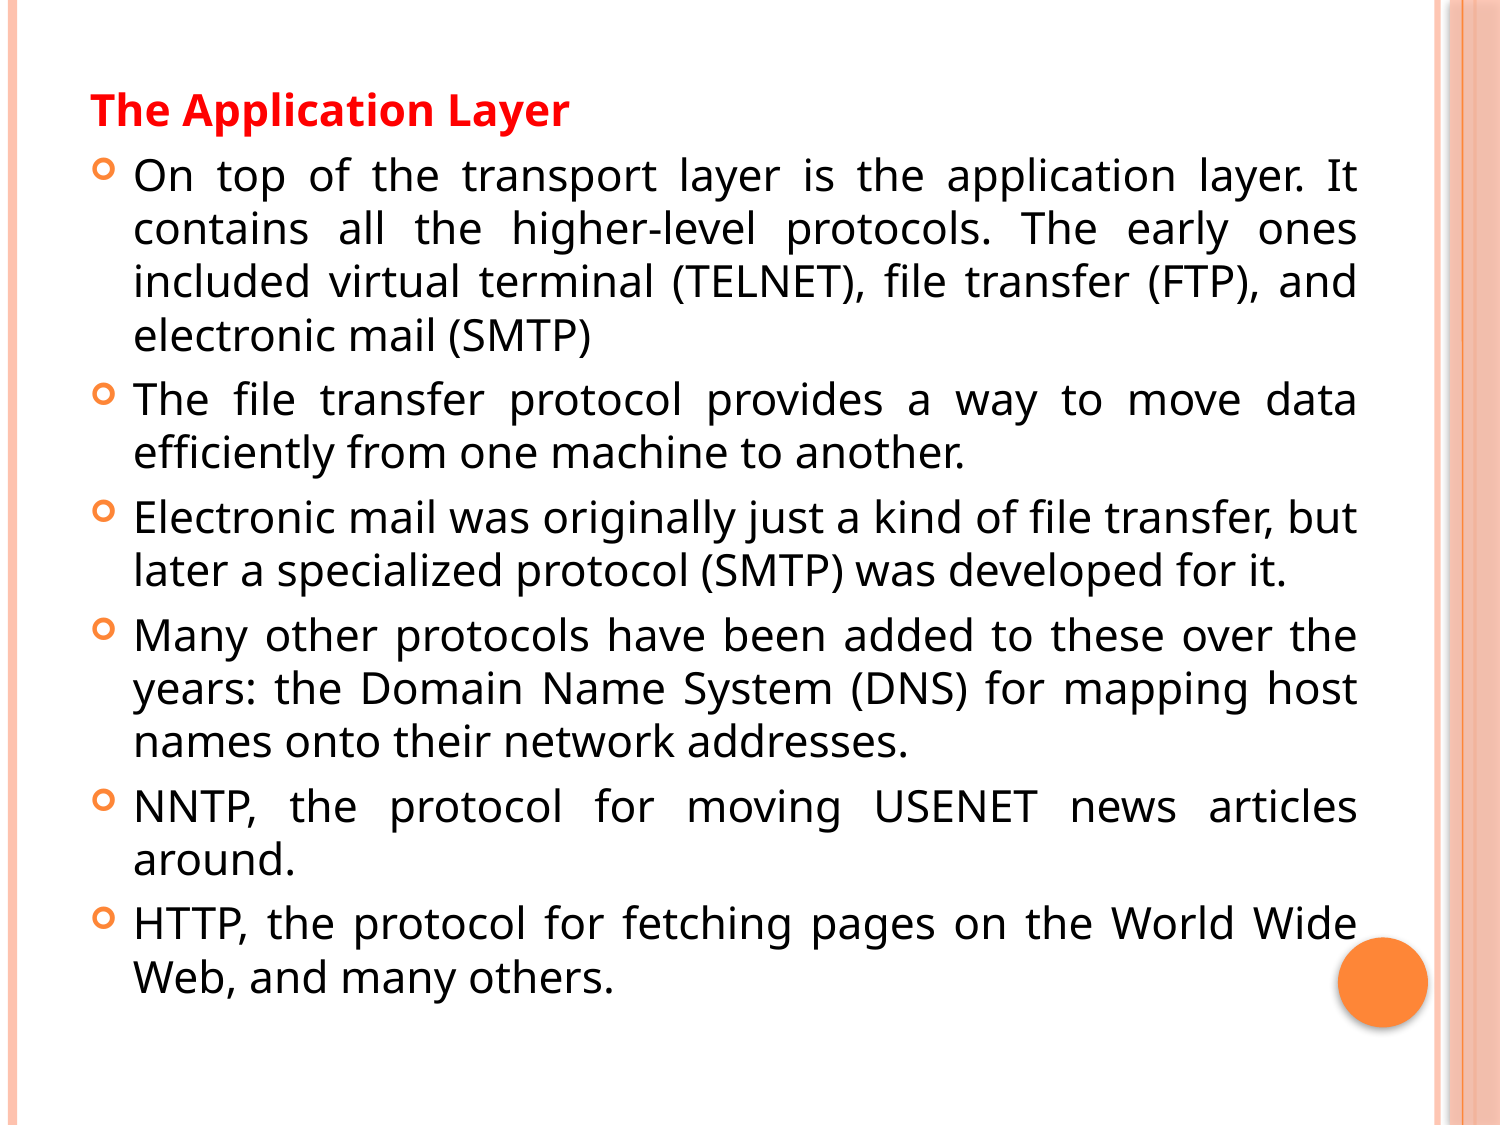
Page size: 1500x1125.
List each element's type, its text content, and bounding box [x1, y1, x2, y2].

list The Application Layer On top of the transport layer is the application layer. It contains all the higher-level protocols. The early ones included virtual terminal (TELNET), file transfer (FTP), and electronic mail (SMTP) The file transfer protocol provides a way to move data efficiently from one machine to another. Electronic mail was originally just a kind of file transfer, but later a specialized protocol (SMTP) was developed for it. Many other protocols have been added to these over the years: the Domain Name System (DNS) for mapping host names onto their network addresses. NNTP, the protocol for moving USENET news articles around. HTTP, the protocol for fetching pages on the World Wide Web, and many others. [75, 75, 1375, 1063]
